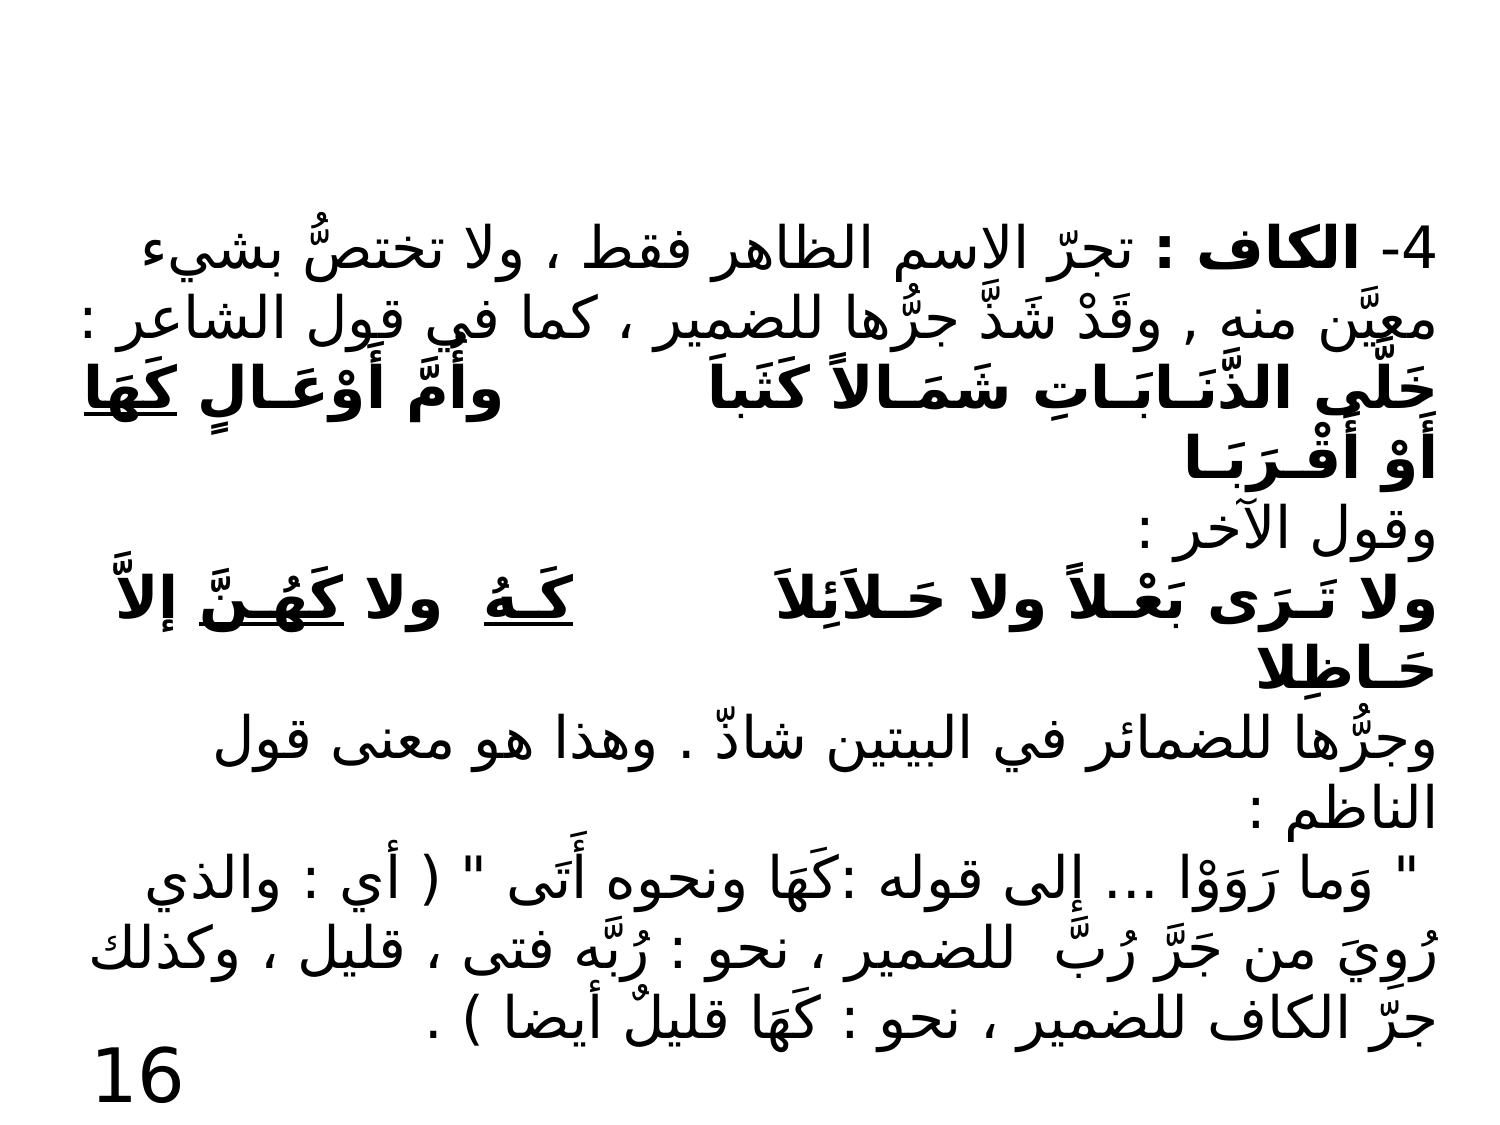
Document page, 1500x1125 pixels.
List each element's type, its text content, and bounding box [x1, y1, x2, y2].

text_box 4- الكاف : تجرّ الاسم الظاهر فقط ، ولا تختصُّ بشيء معيَّن منه , وقَدْ شَذَّ جرُّها للضمير ، كما في قول الشاعر : خَلَّى الذَّنَـابَـاتِ شَمَـالاً كَثَباَ وأُمَّ أَوْعَـالٍ كَهَا أَوْ أَقْـرَبَـا وقول الآخر : ولا تَـرَى بَعْـلاً ولا حَـلاَئِلاَ كَـهُ ولا كَهُـنَّ إلاَّ حَـاظِلا وجرُّها للضمائر في البيتين شاذّ . وهذا هو معنى قول الناظم : " وَما رَوَوْا ... إلى قوله :كَهَا ونحوه أَتَى " ( أي : والذي رُوِيَ من جَرَّ رُبَّ للضمير ، نحو : رُبَّه فتى ، قليل ، وكذلك جرّ الكاف للضمير ، نحو : كَهَا قليلٌ أيضا ) . [46, 133, 1454, 1125]
slide_number 16 [75, 1042, 425, 1103]
